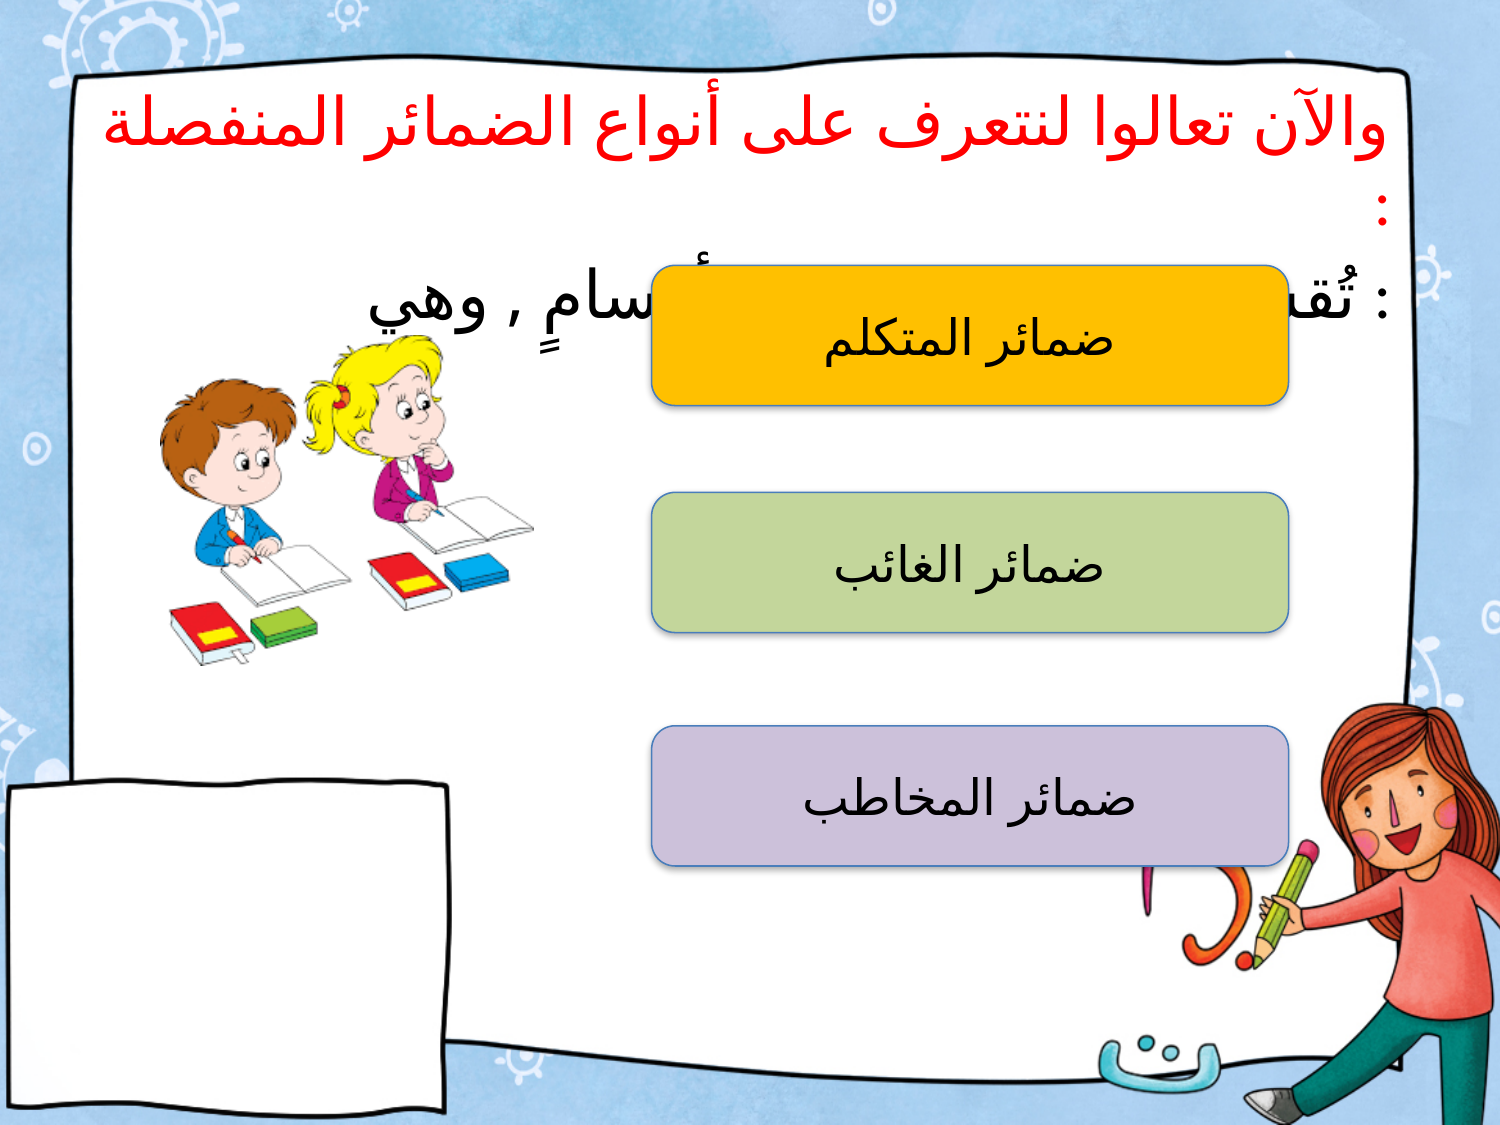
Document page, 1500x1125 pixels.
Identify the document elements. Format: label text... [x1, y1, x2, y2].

list والآن تعالوا لنتعرف على أنواع الضمائر المنفصلة : تُقسمُ الضمائرُ إلى ثلاثةِ أقسامٍ , وهي : [75, 71, 1407, 1005]
text_box ضمائر المخاطب [650, 725, 1290, 867]
text_box ضمائر المتكلم [650, 264, 1290, 407]
text_box ضمائر الغائب [650, 491, 1290, 634]
picture [0, 0, 1500, 1125]
